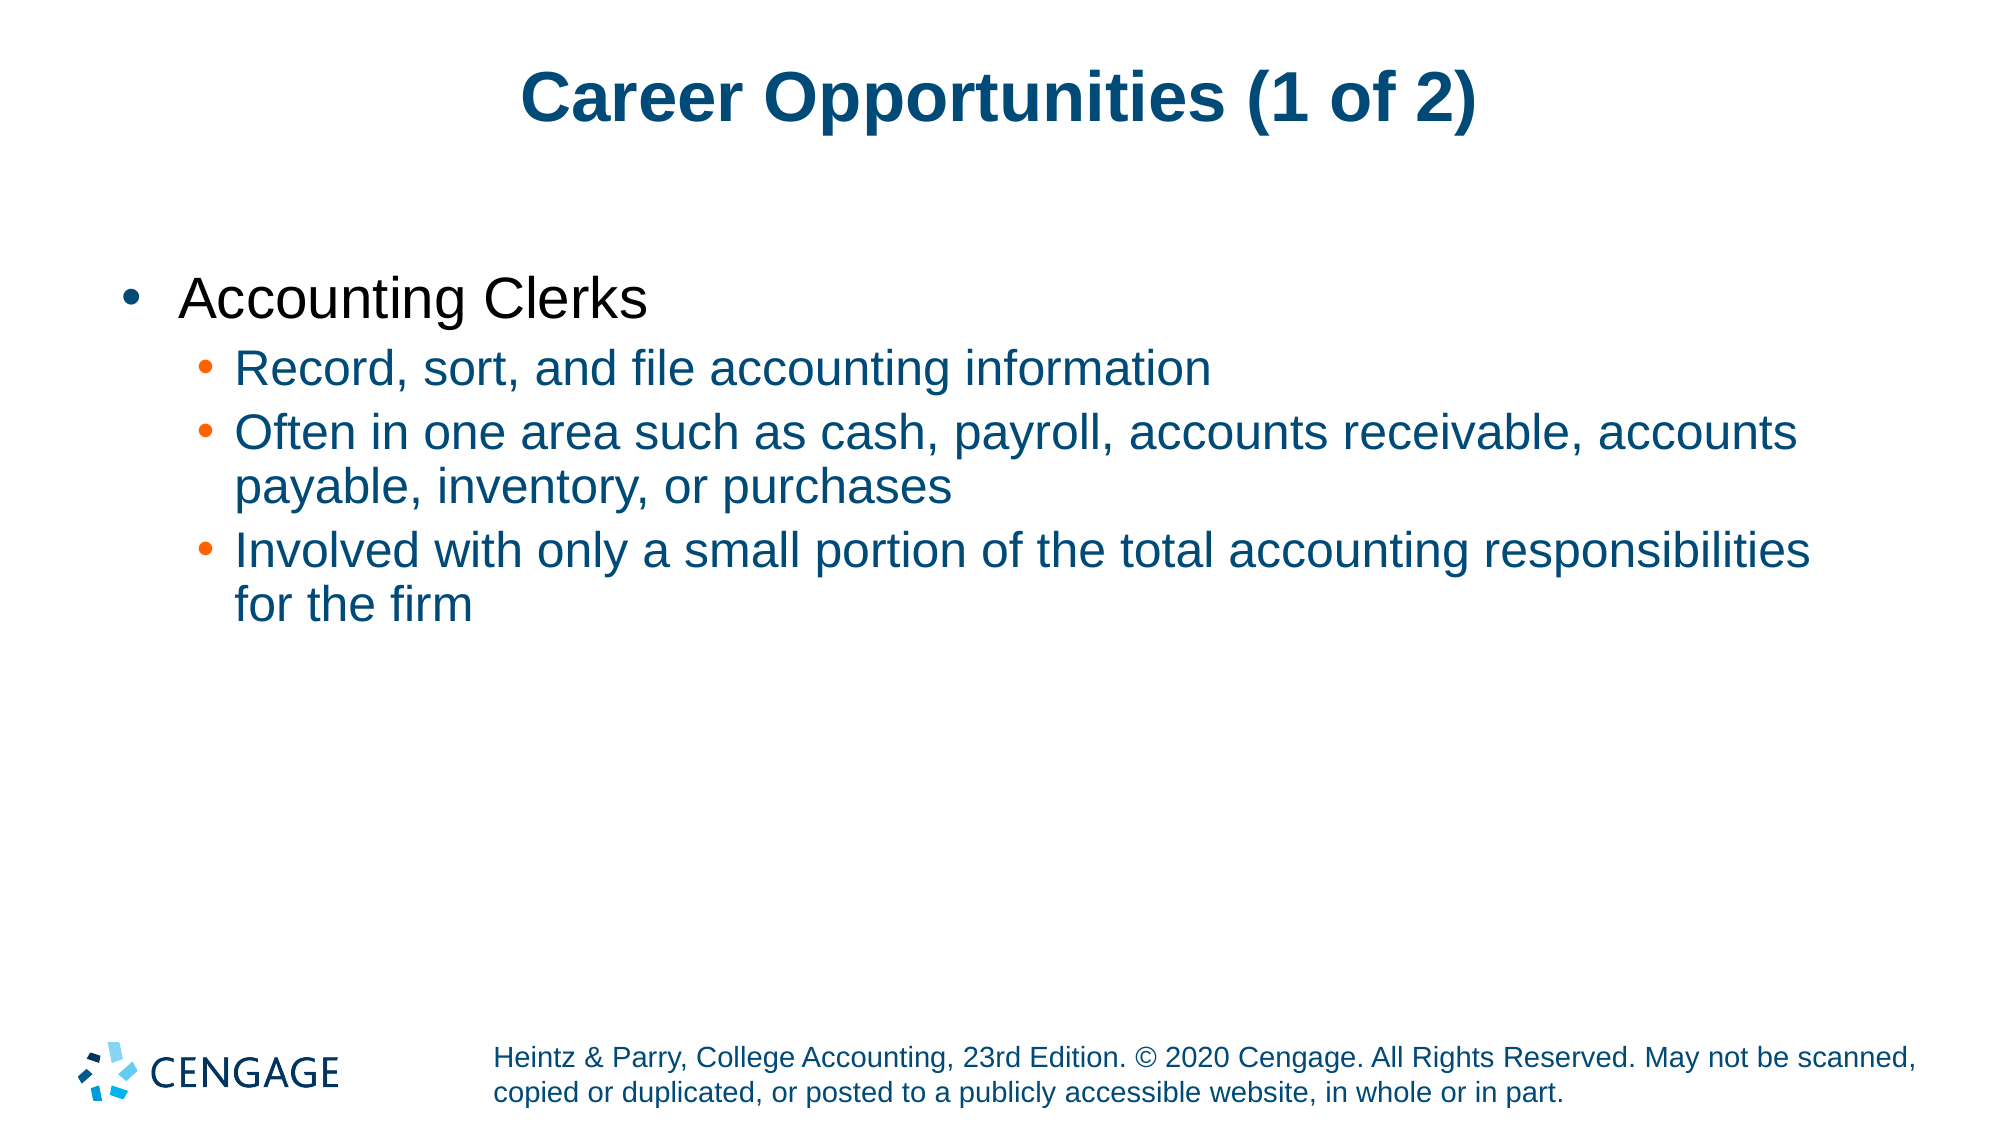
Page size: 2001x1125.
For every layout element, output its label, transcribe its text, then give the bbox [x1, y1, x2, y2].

list Accounting Clerks Record, sort, and file accounting information Often in one area such as cash, payroll, accounts receivable, accounts payable, inventory, or purchases Involved with only a small portion of the total accounting responsibilities for the firm [121, 268, 1880, 990]
picture [78, 1042, 338, 1101]
title Career Opportunities (1 of 2) [137, 59, 1863, 171]
